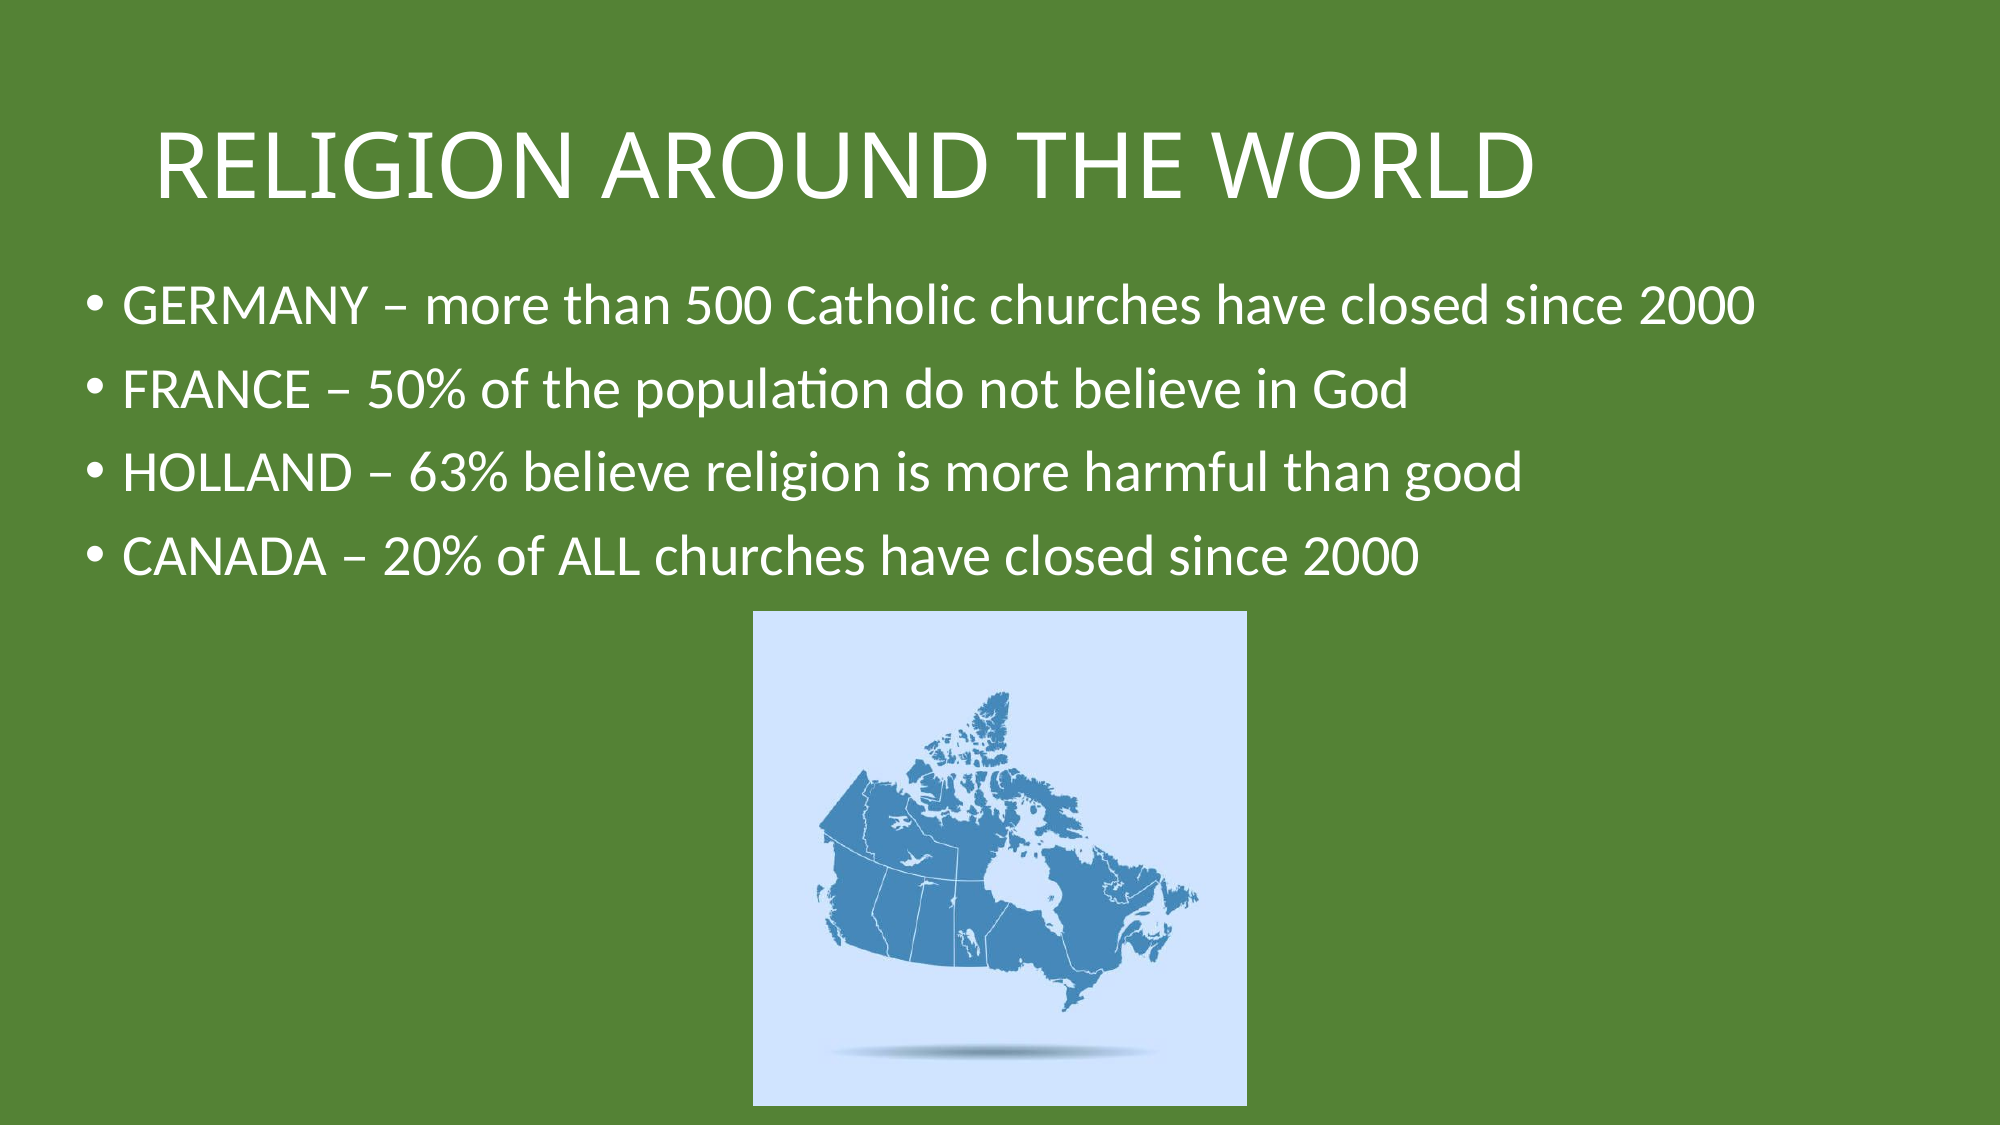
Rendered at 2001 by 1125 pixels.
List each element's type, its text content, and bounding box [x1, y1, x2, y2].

title RELIGION AROUND THE WORLD [137, 59, 1863, 266]
picture [752, 611, 1247, 1106]
list GERMANY – more than 500 Catholic churches have closed since 2000 FRANCE – 50% of the population do not believe in God HOLLAND – 63% believe religion is more harmful than good CANADA – 20% of ALL churches have closed since 2000 [69, 266, 1863, 960]
